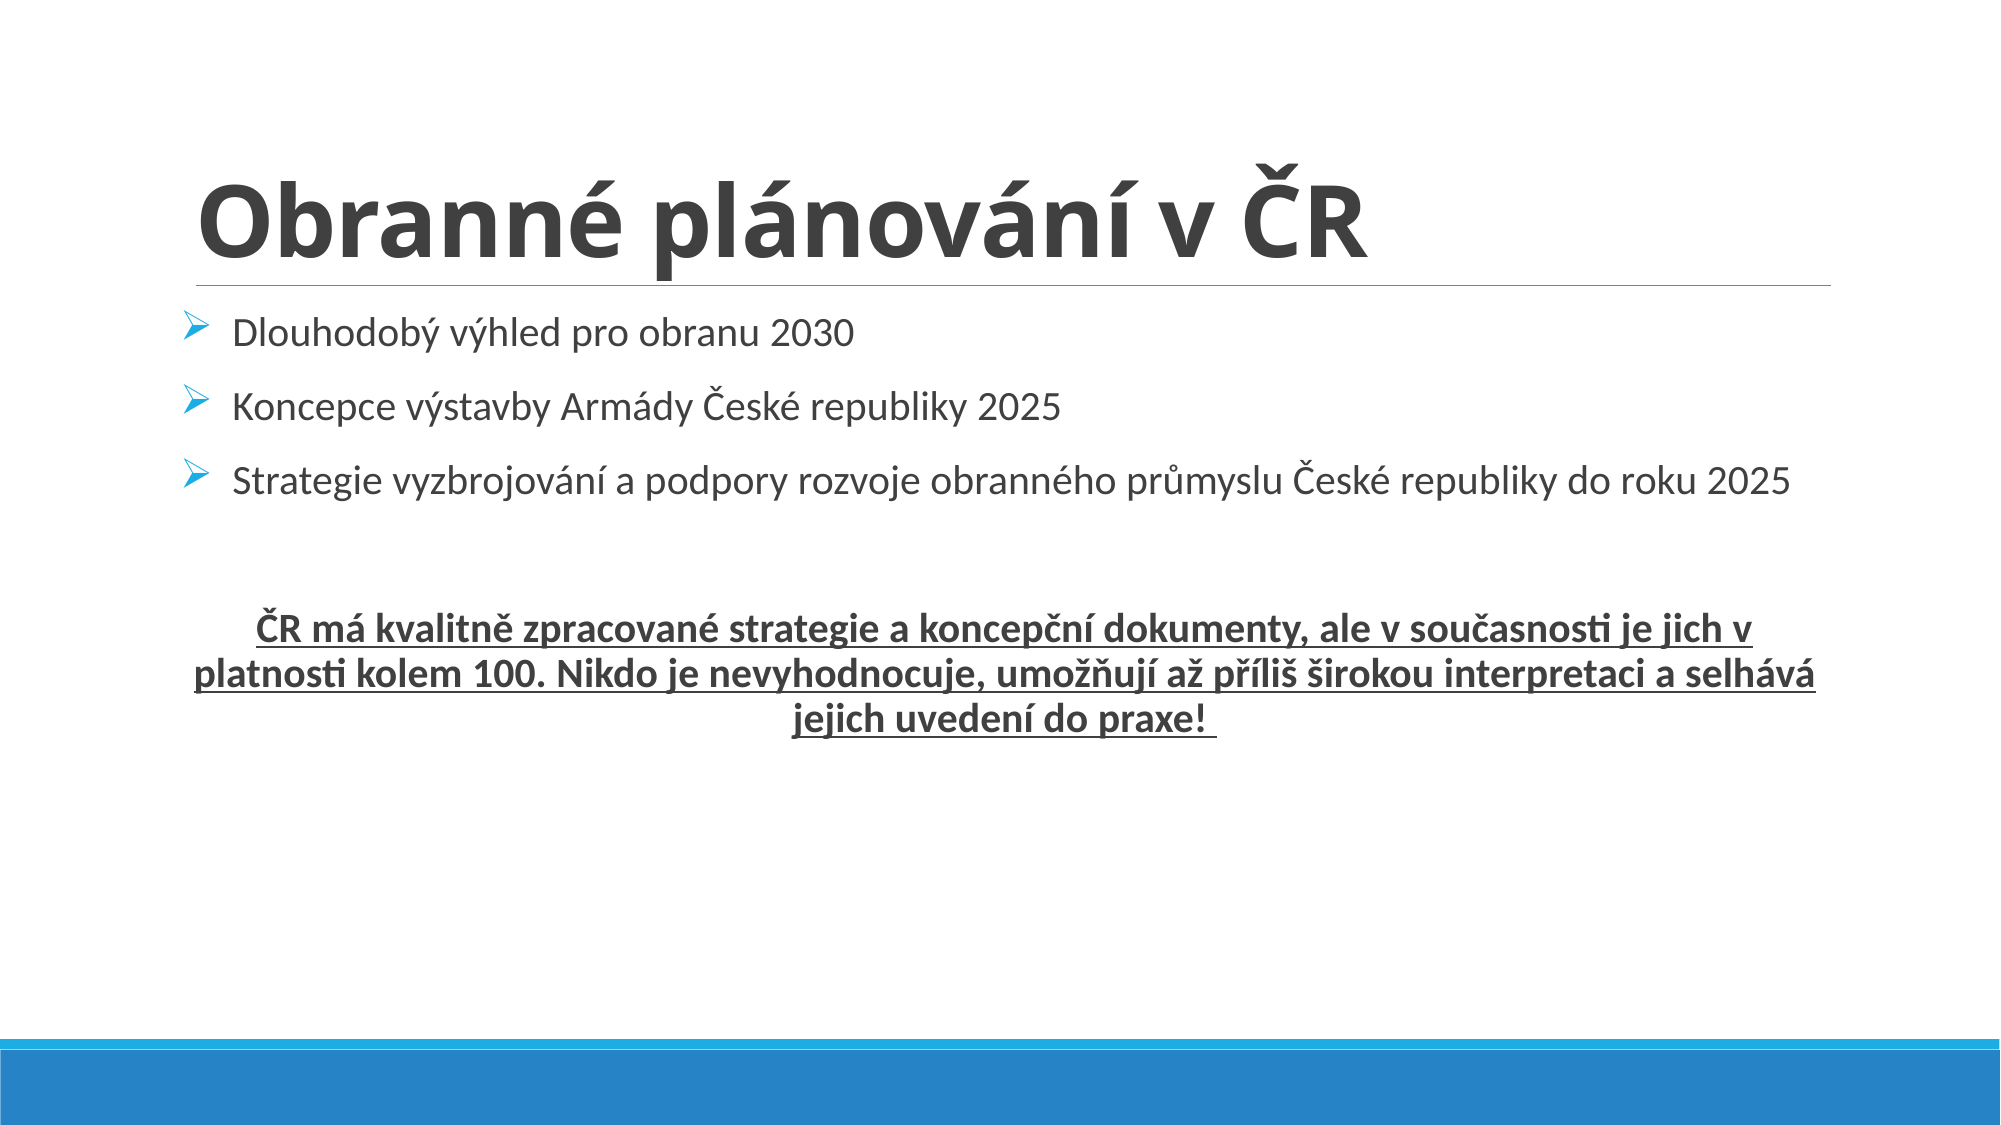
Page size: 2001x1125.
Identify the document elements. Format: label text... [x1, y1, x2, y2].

title Obranné plánování v ČR [180, 47, 1830, 285]
list Dlouhodobý výhled pro obranu 2030 Koncepce výstavby Armády České republiky 2025 Strategie vyzbrojování a podpory rozvoje obranného průmyslu České republiky do roku 2025 ČR má kvalitně zpracované strategie a koncepční dokumenty, ale v současnosti je jich v platnosti kolem 100. Nikdo je nevyhodnocuje, umožňují až příliš širokou interpretaci a selhává jejich uvedení do praxe! [180, 302, 1830, 963]
